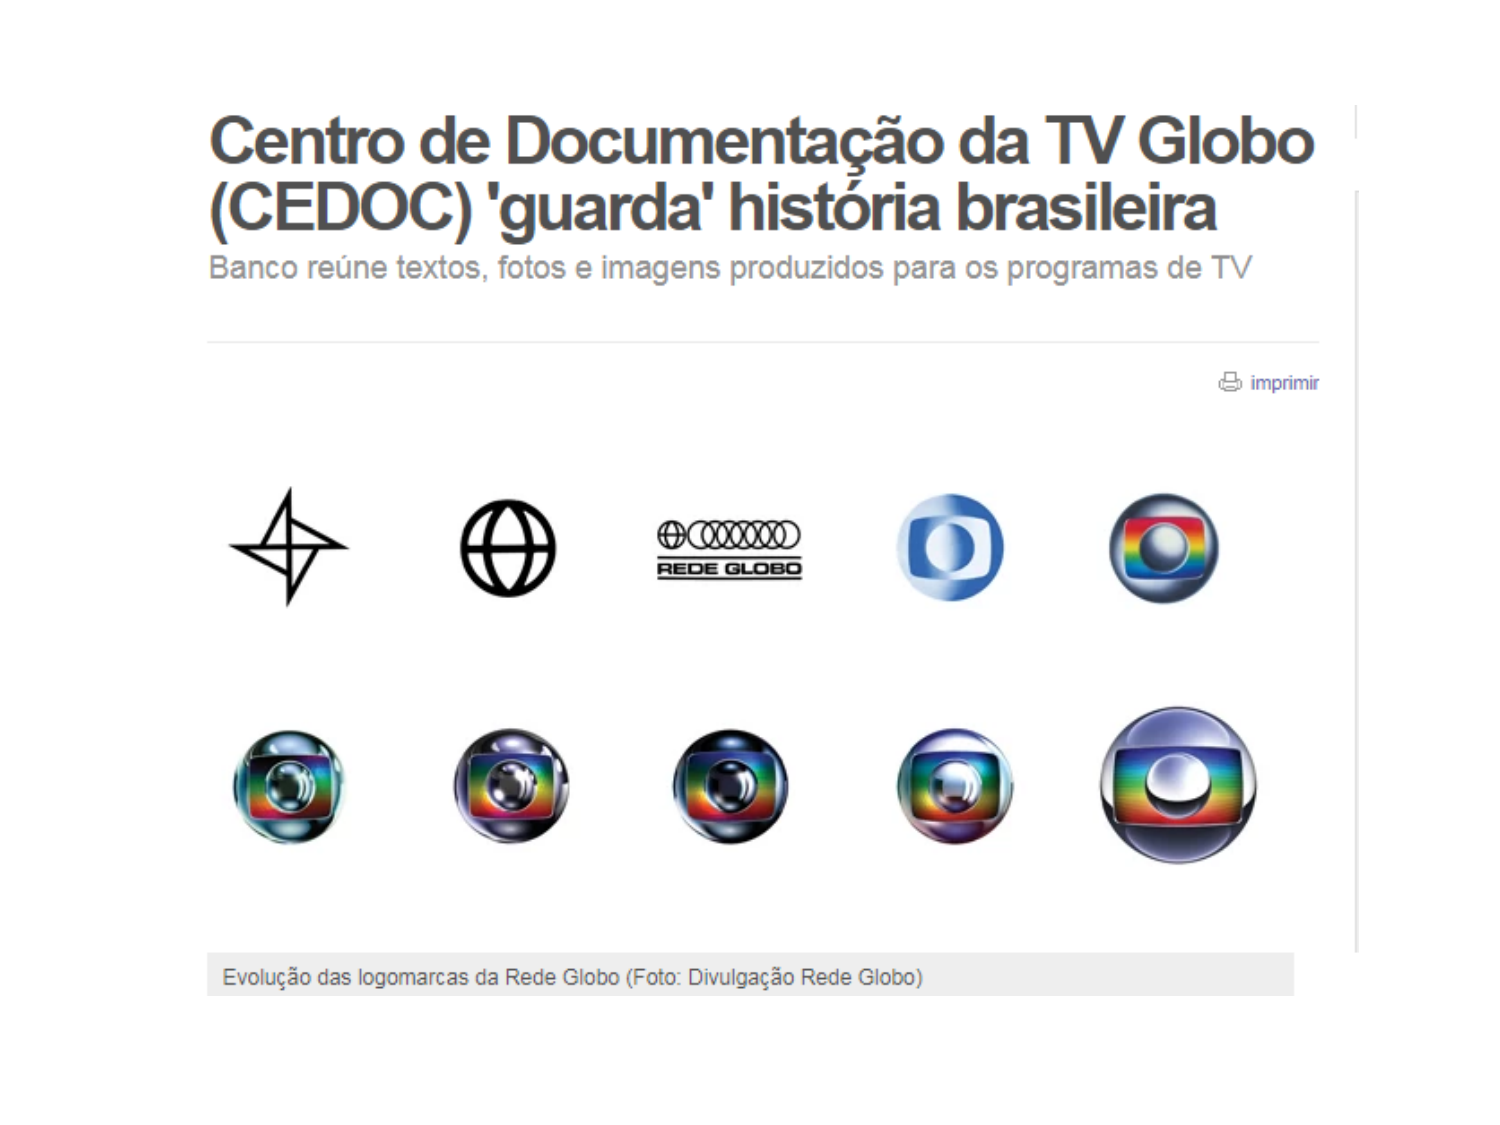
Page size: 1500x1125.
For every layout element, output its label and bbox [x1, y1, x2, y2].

picture [152, 105, 1359, 997]
